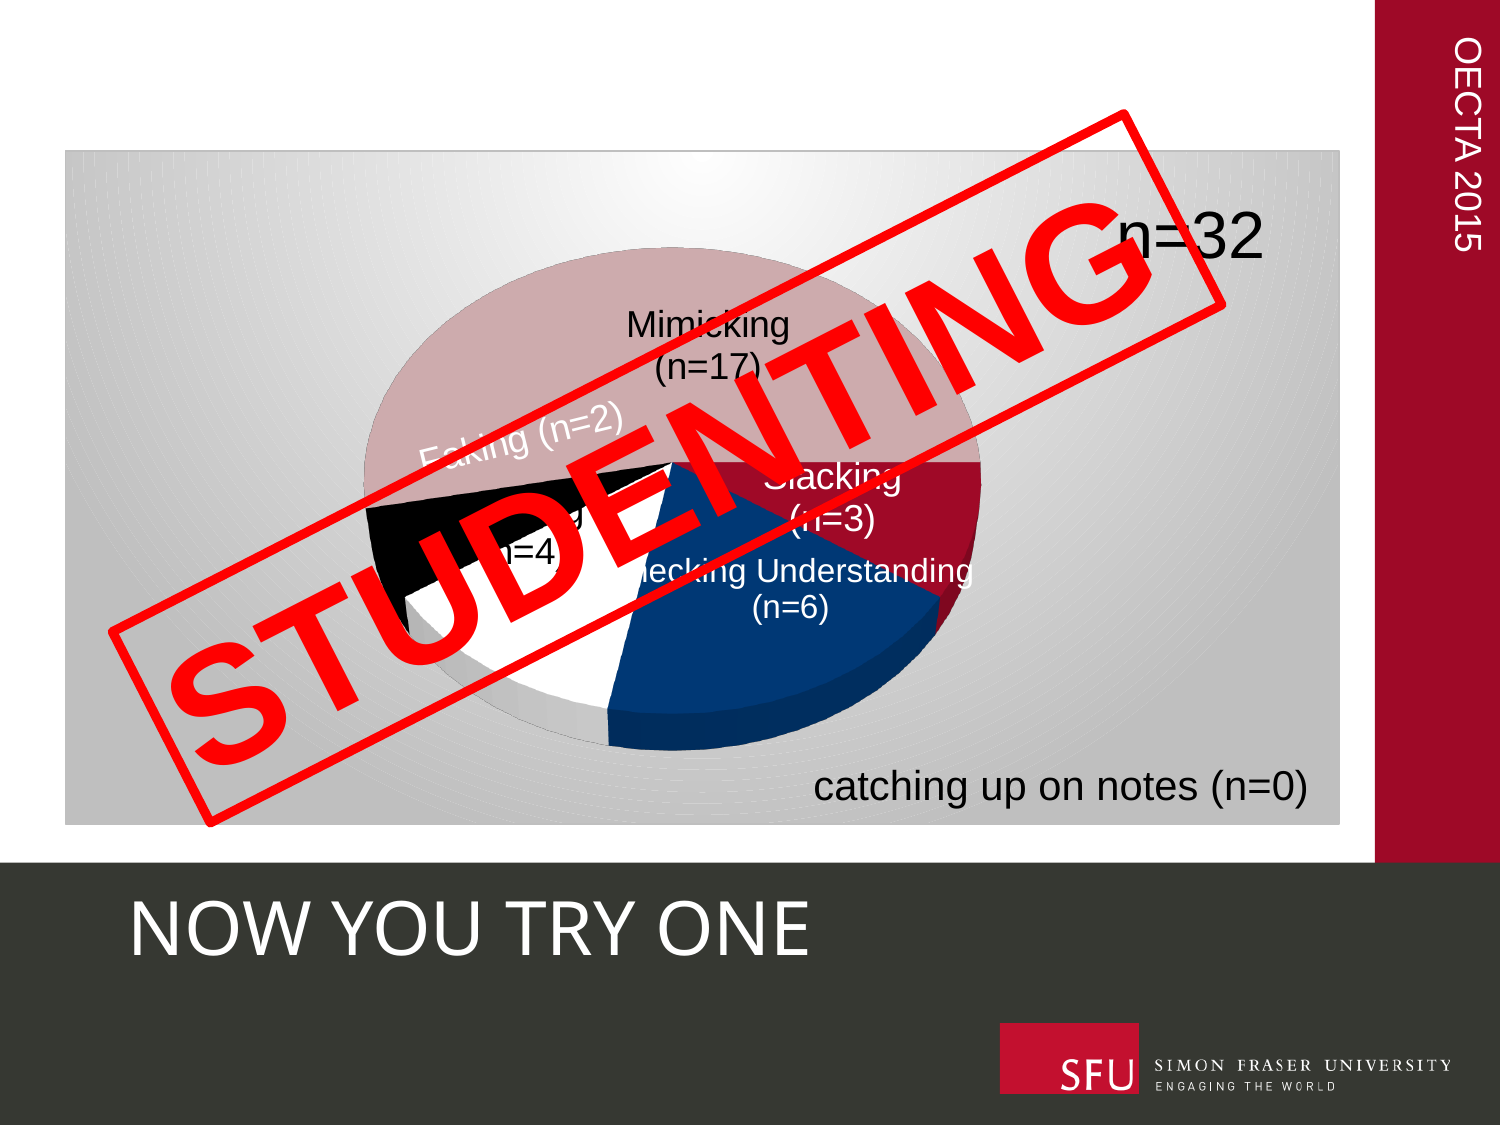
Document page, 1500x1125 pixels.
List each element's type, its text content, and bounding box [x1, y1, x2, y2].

text_box STUDENTING [1057, 113, 1142, 148]
title NOW YOU TRY ONE [112, 862, 1450, 988]
chart [64, 149, 1341, 826]
